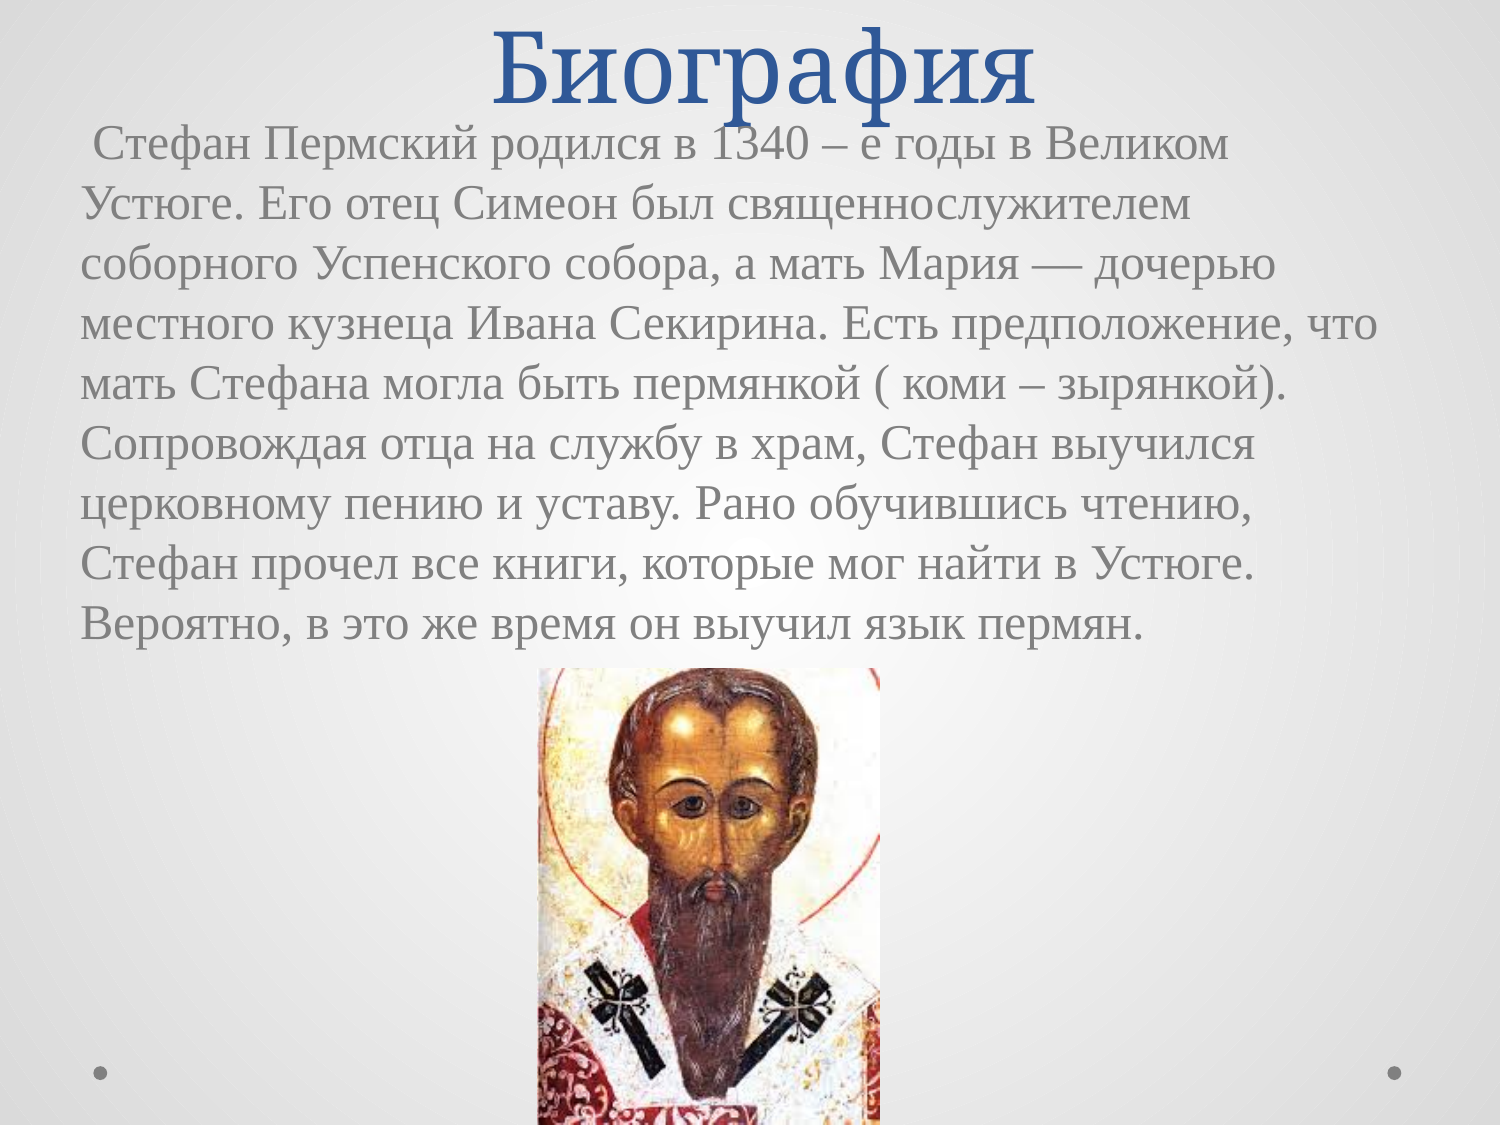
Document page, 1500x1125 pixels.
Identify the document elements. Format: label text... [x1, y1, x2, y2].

picture [537, 668, 880, 1125]
title Биография [88, 0, 1439, 132]
list Стефан Пермский родился в 1340 – е годы в Великом Устюге. Его отец Симеон был священнослужителем соборного Успенского собора, а мать Мария — дочерью местного кузнеца Ивана Секирина. Есть предположение, что мать Стефана могла быть пермянкой ( коми – зырянкой). Сопровождая отца на службу в храм, Стефан выучился церковному пению и уставу. Рано обучившись чтению, Стефан прочел все книги, которые мог найти в Устюге. Вероятно, в это же время он выучил язык пермян. [64, 101, 1415, 845]
